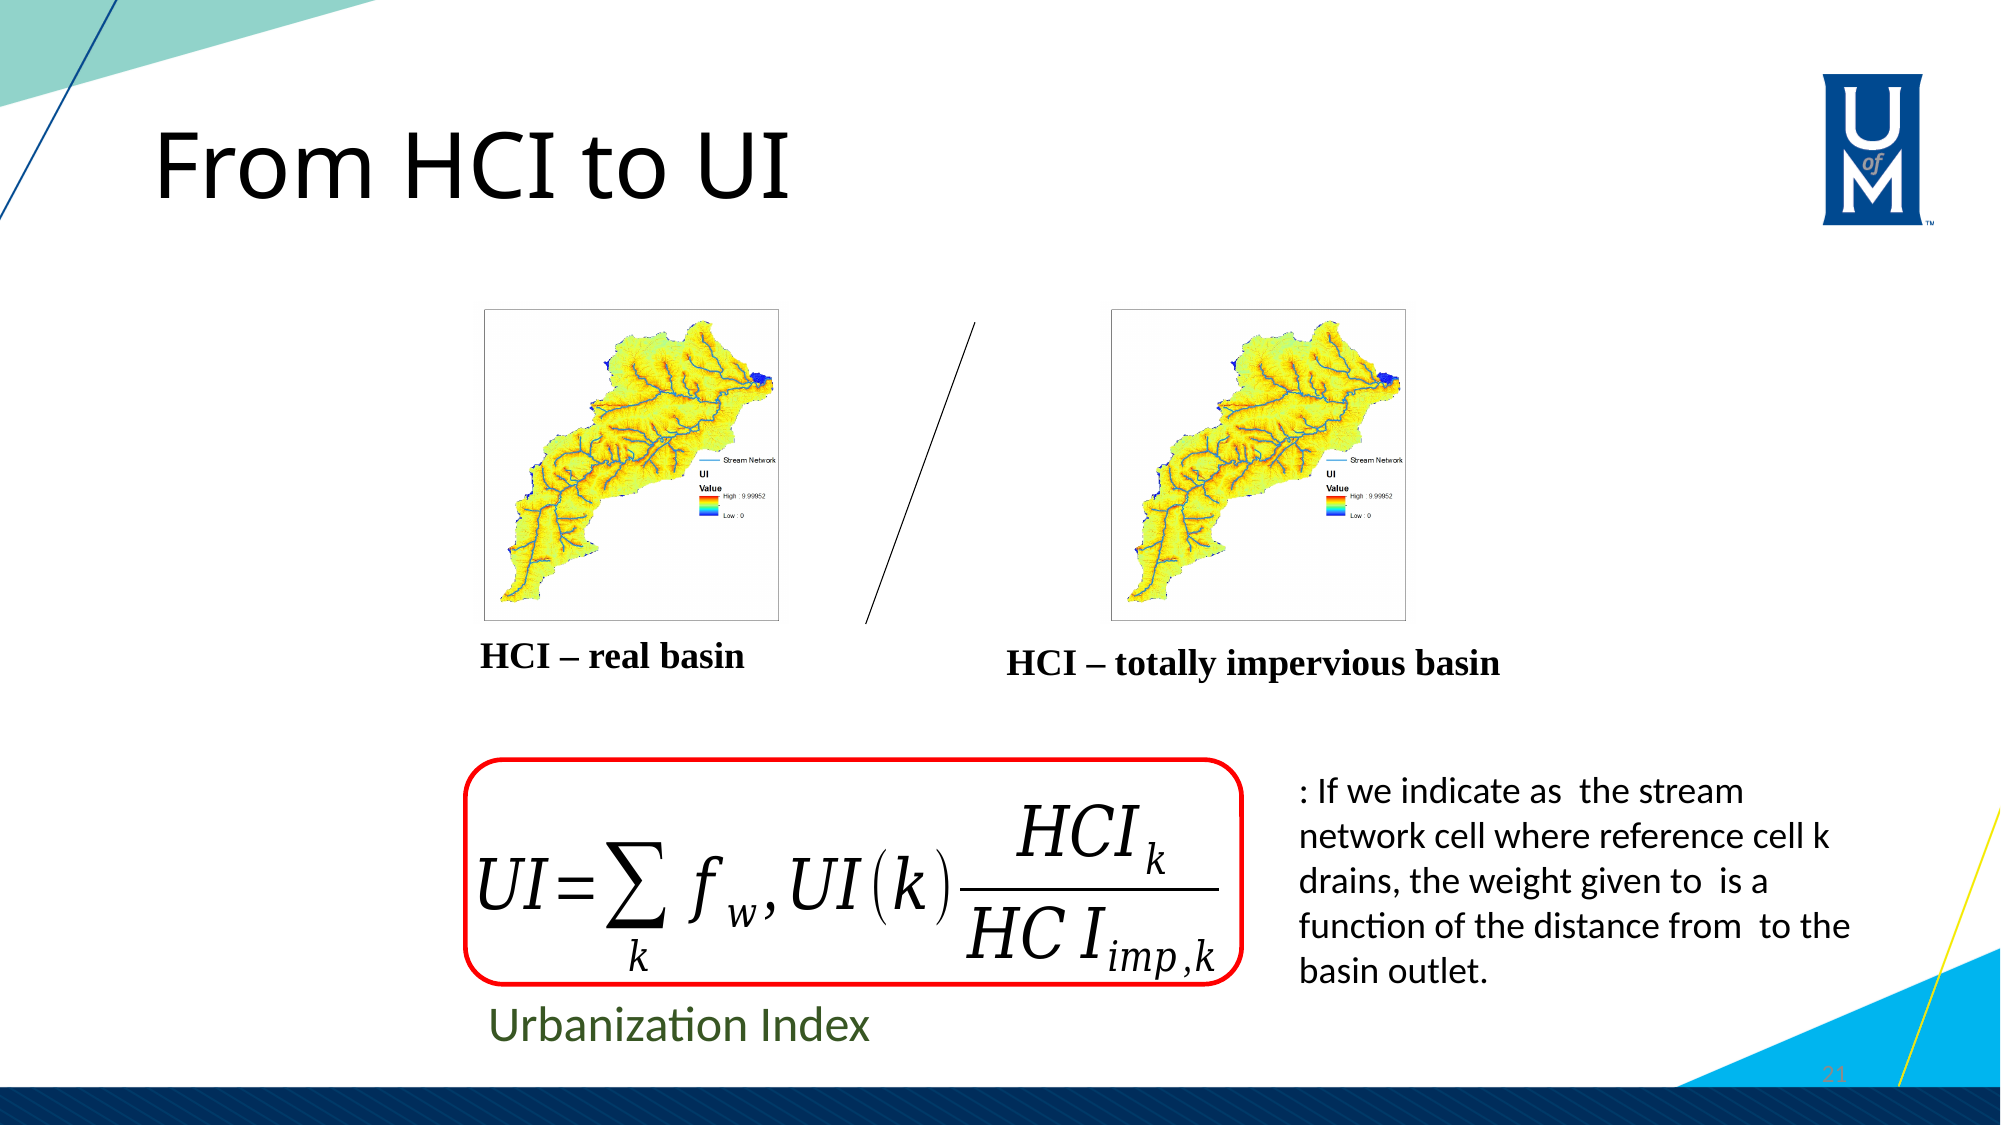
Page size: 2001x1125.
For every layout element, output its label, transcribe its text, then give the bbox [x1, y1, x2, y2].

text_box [865, 322, 975, 625]
title From HCI to UI [137, 59, 1880, 278]
text_box HCI – real basin [465, 624, 797, 684]
slide_number 21 [1412, 1042, 1863, 1103]
text_box [464, 758, 1243, 986]
text_box Urbanization Index [473, 983, 1106, 1059]
text_box HCI – totally impervious basin [991, 630, 1546, 690]
picture [0, 0, 2001, 1125]
